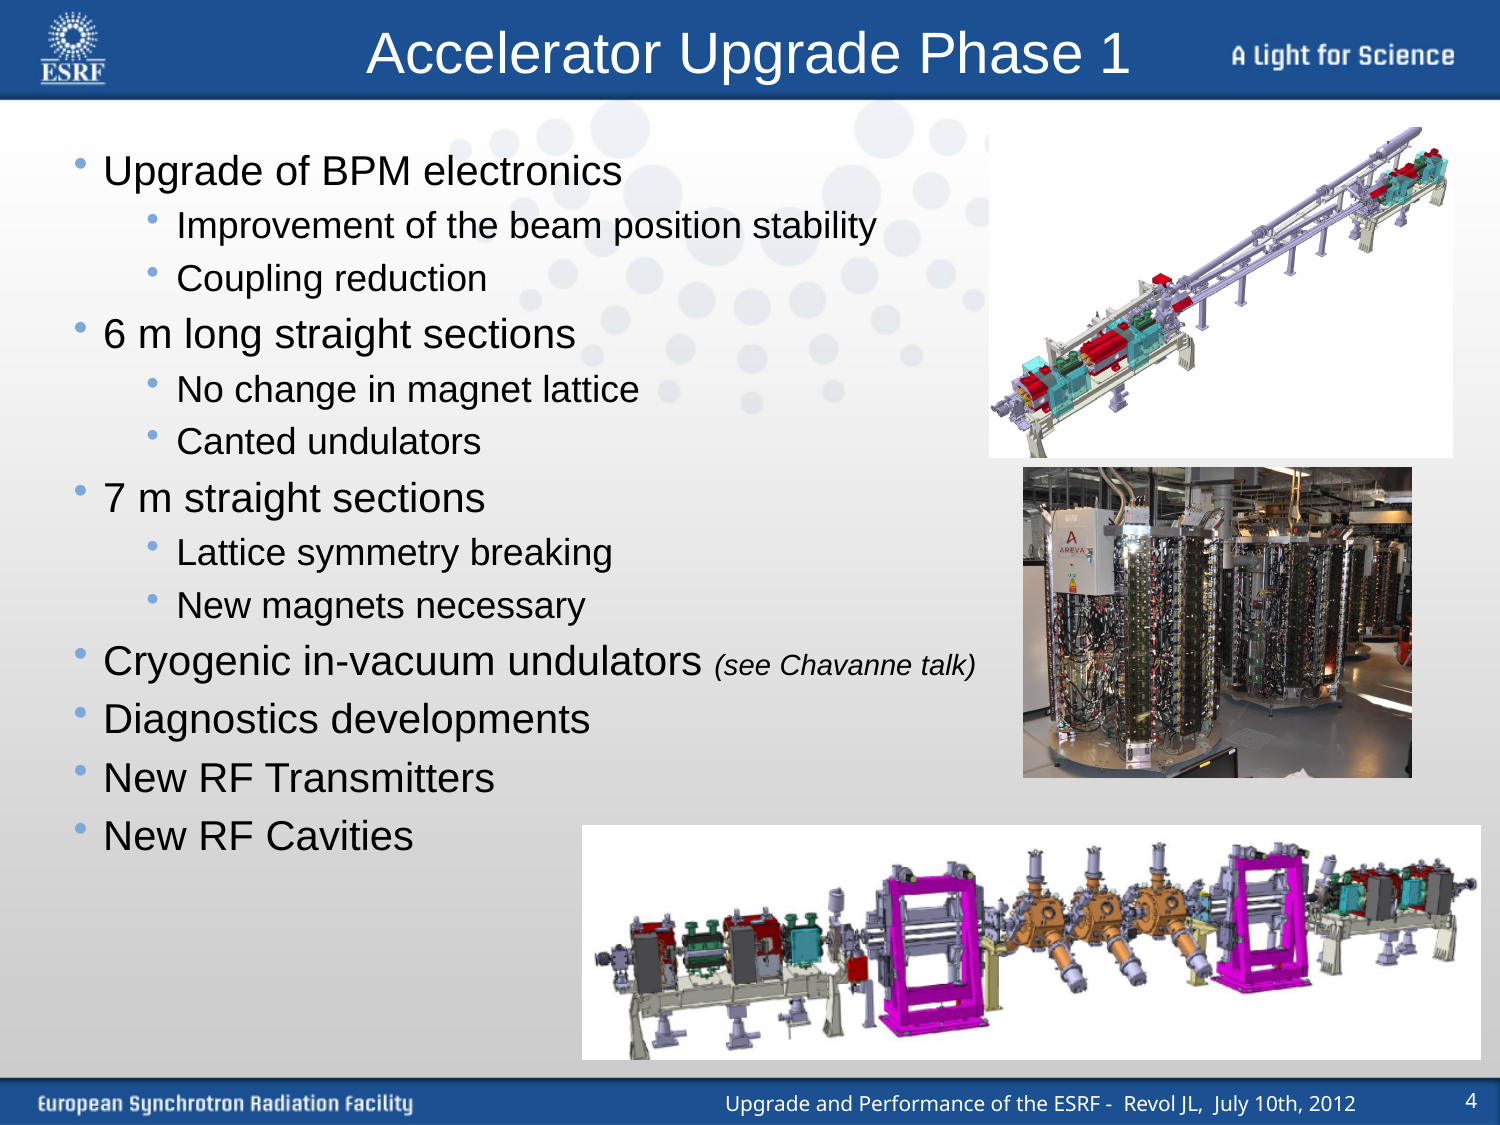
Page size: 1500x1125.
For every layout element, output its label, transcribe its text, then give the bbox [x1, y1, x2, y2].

picture [0, 0, 1500, 1125]
footer Upgrade and Performance of the ESRF - Revol JL, July 10th, 2012 [535, 1090, 1371, 1125]
slide_number 4 [1424, 1087, 1493, 1119]
title Accelerator Upgrade Phase 1 [233, 0, 1267, 101]
list Upgrade of BPM electronics Improvement of the beam position stability Coupling reduction 6 m long straight sections No change in magnet lattice Canted undulators 7 m straight sections Lattice symmetry breaking New magnets necessary Cryogenic in-vacuum undulators (see Chavanne talk) Diagnostics developments New RF Transmitters New RF Cavities [58, 136, 1409, 1016]
